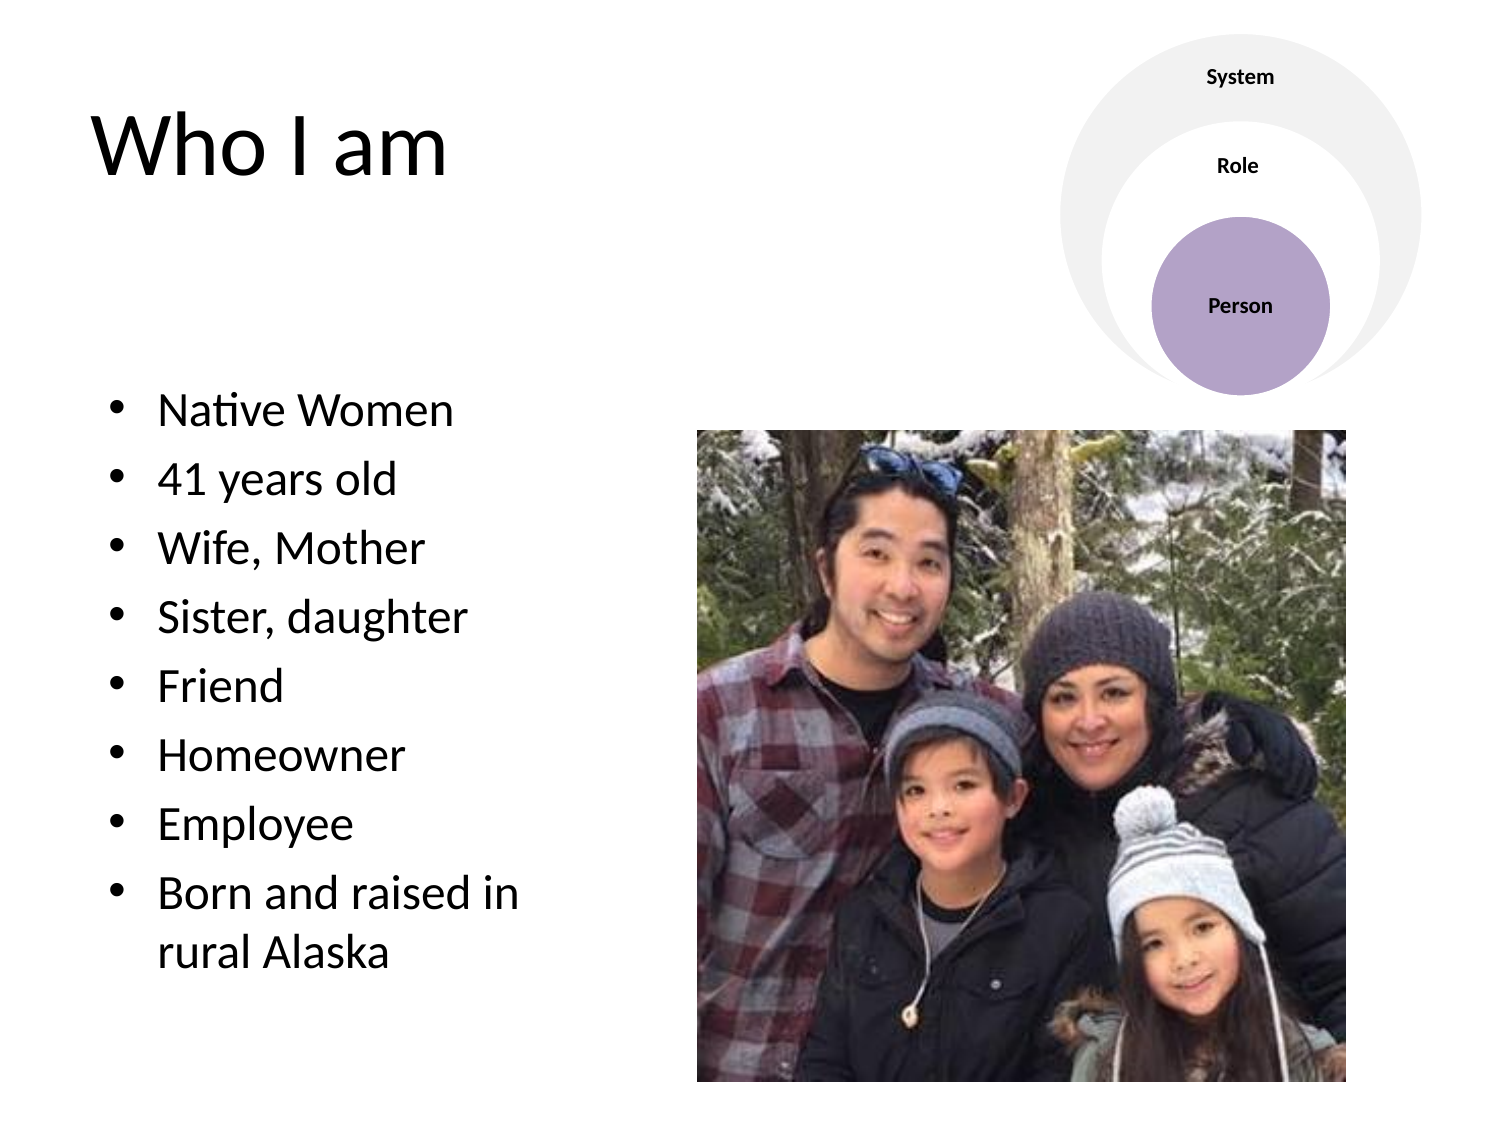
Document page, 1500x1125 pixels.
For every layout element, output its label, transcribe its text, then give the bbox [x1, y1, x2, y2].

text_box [1056, 31, 1426, 398]
list Native Women 41 years old Wife, Mother Sister, daughter Friend Homeowner Employee Born and raised in rural Alaska [93, 369, 1106, 994]
picture [697, 430, 1347, 1082]
title Who I am [75, 45, 1051, 233]
